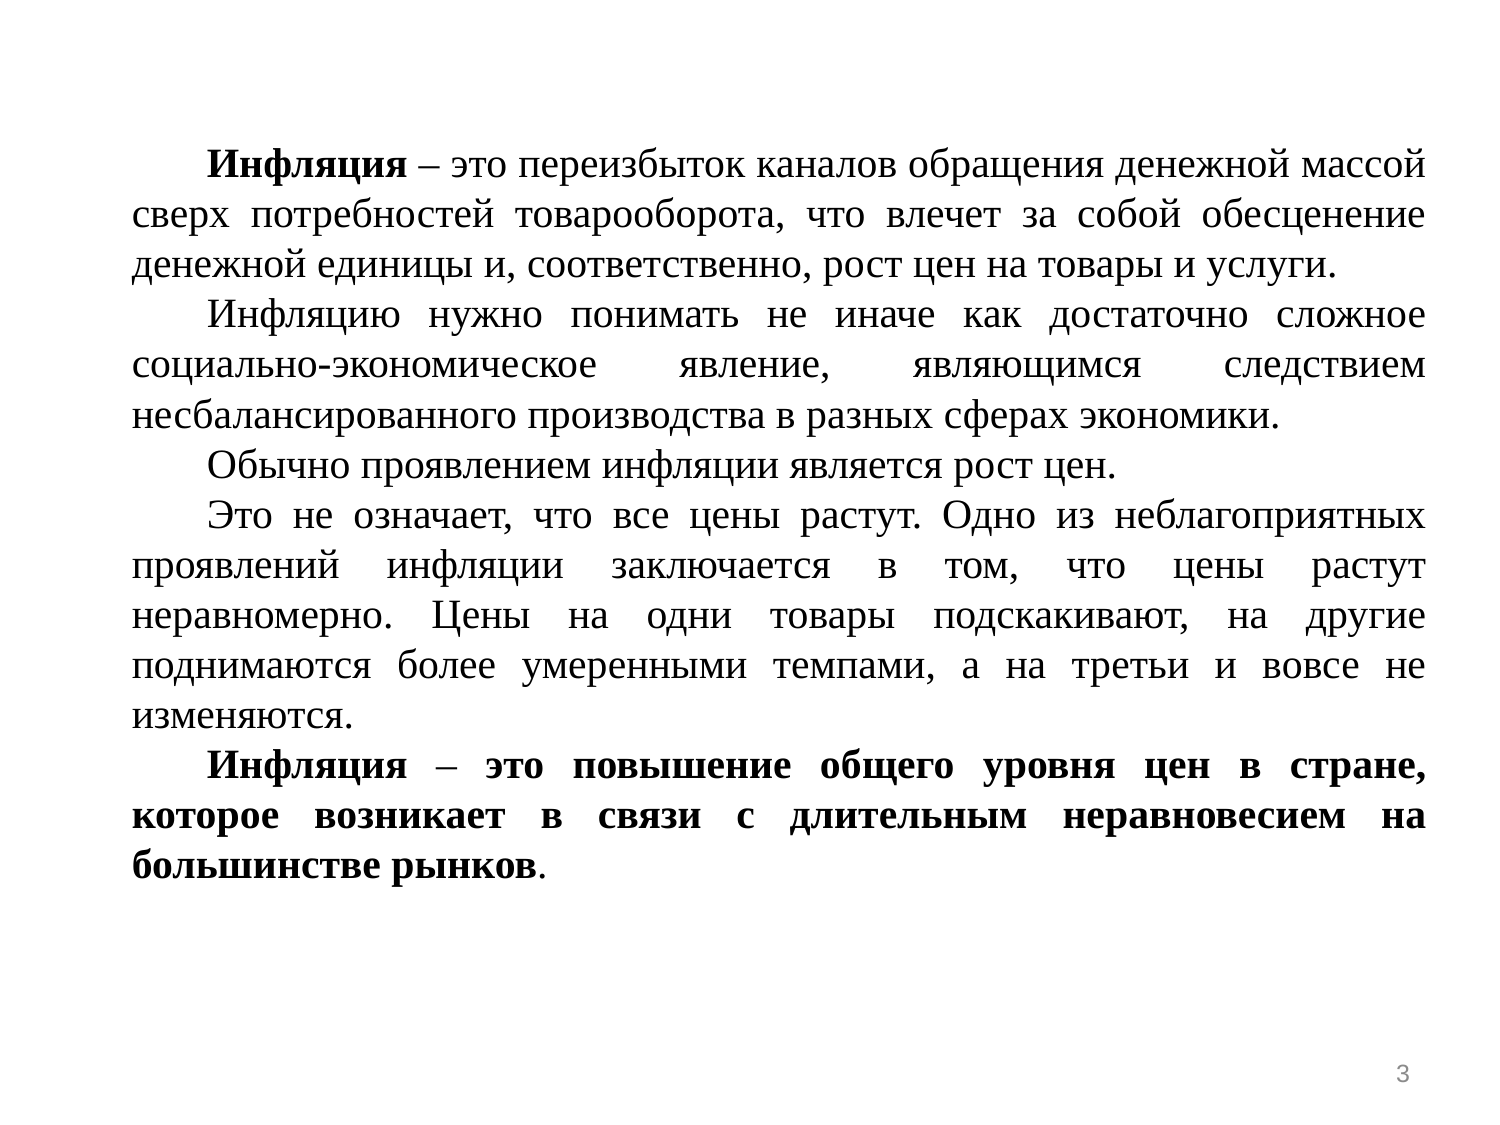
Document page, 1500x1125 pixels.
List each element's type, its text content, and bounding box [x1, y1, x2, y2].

slide_number 3 [1074, 1042, 1425, 1103]
text_box Инфляция – это переизбыток каналов обращения денежной массой сверх потребностей товарооборота, что влечет за собой обесценение денежной единицы и, соответственно, рост цен на товары и услуги. Инфляцию нужно понимать не иначе как достаточно сложное социально-экономическое явление, являющимся следствием несбалансированного производства в разных сферах экономики. Обычно проявлением инфляции является рост цен. Это не означает, что все цены растут. Одно из неблагоприятных проявлений инфляции заключается в том, что цены растут неравномерно. Цены на одни товары подскакивают, на другие поднимаются более умеренными темпами, а на третьи и вовсе не изменяются. Инфляция – это повышение общего уровня цен в стране, которое возникает в связи с длительным неравновесием на большинстве рынков. [117, 128, 1442, 944]
